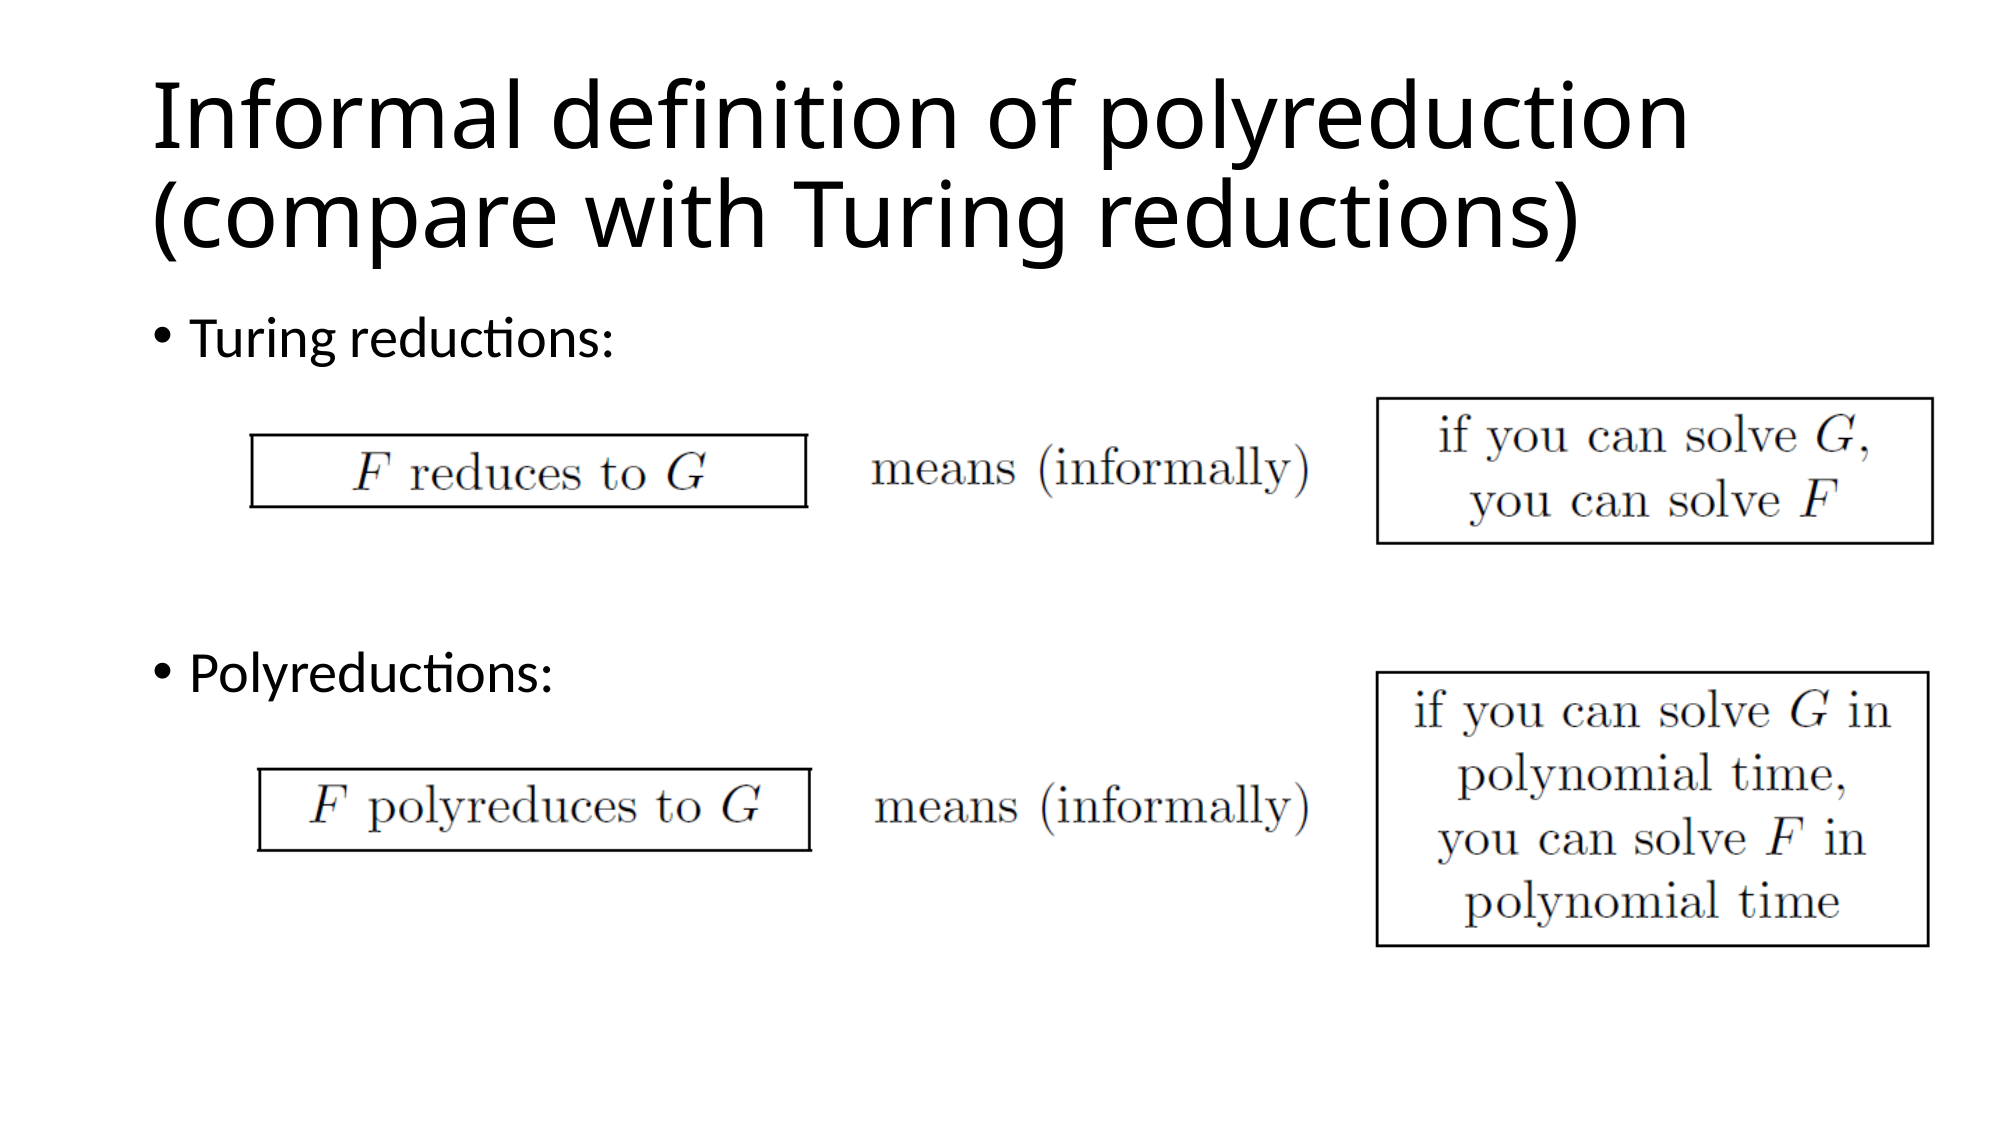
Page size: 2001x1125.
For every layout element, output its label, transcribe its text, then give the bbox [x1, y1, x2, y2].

picture [253, 667, 1934, 953]
title Informal definition of polyreduction (compare with Turing reductions) [137, 59, 1863, 278]
list Turing reductions: Polyreductions: [137, 299, 1863, 1014]
picture [227, 393, 1944, 553]
